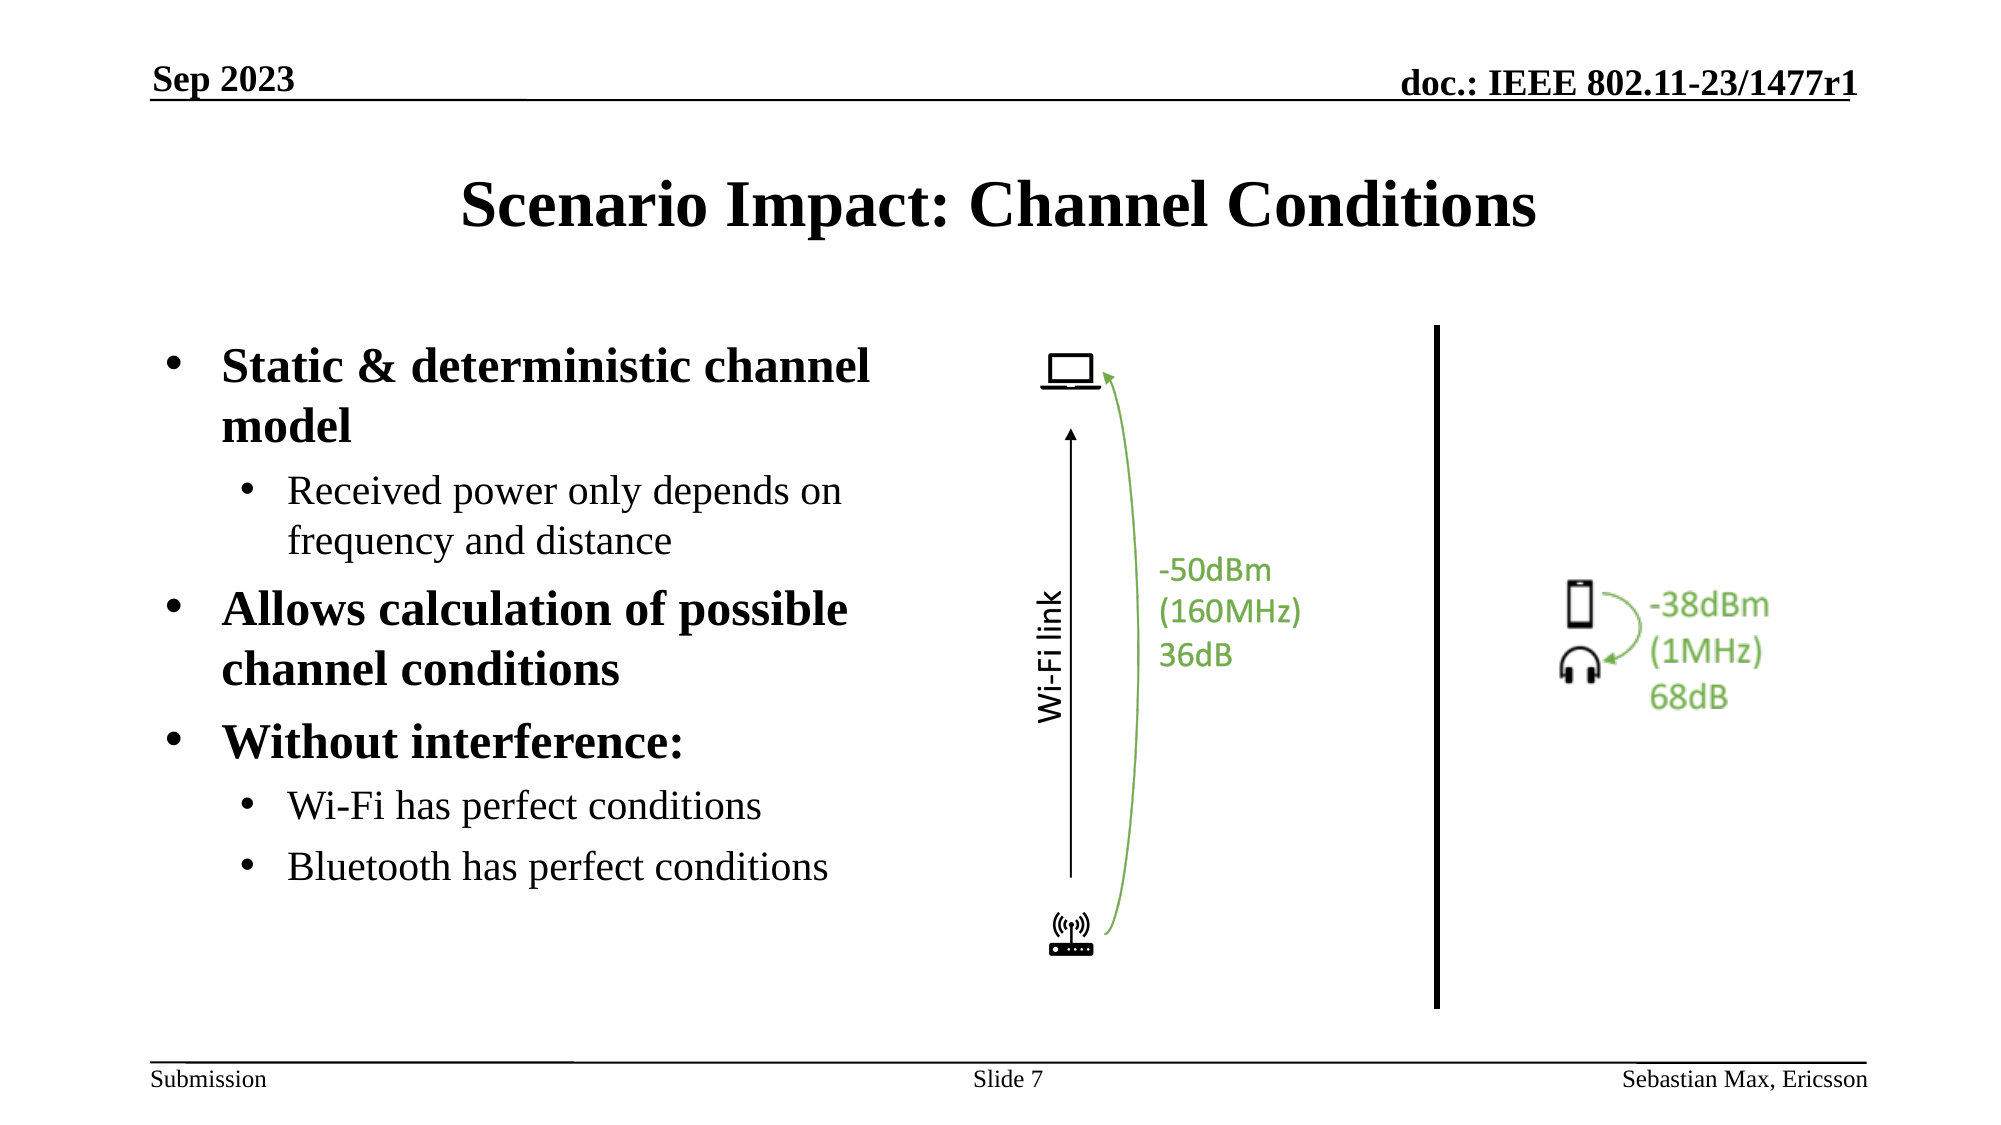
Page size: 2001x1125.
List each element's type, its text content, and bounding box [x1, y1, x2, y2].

footer Sebastian Max, Ericsson [1171, 1061, 1869, 1093]
list Static & deterministic channel model Received power only depends on frequency and distance Allows calculation of possible channel conditions Without interference: Wi-Fi has perfect conditions Bluetooth has perfect conditions [149, 324, 977, 1000]
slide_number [152, 54, 563, 100]
title Scenario Impact: Channel Conditions [149, 112, 1850, 288]
slide_number Slide 7 [950, 1061, 1067, 1123]
picture [1554, 567, 1804, 741]
picture [1015, 338, 1325, 965]
